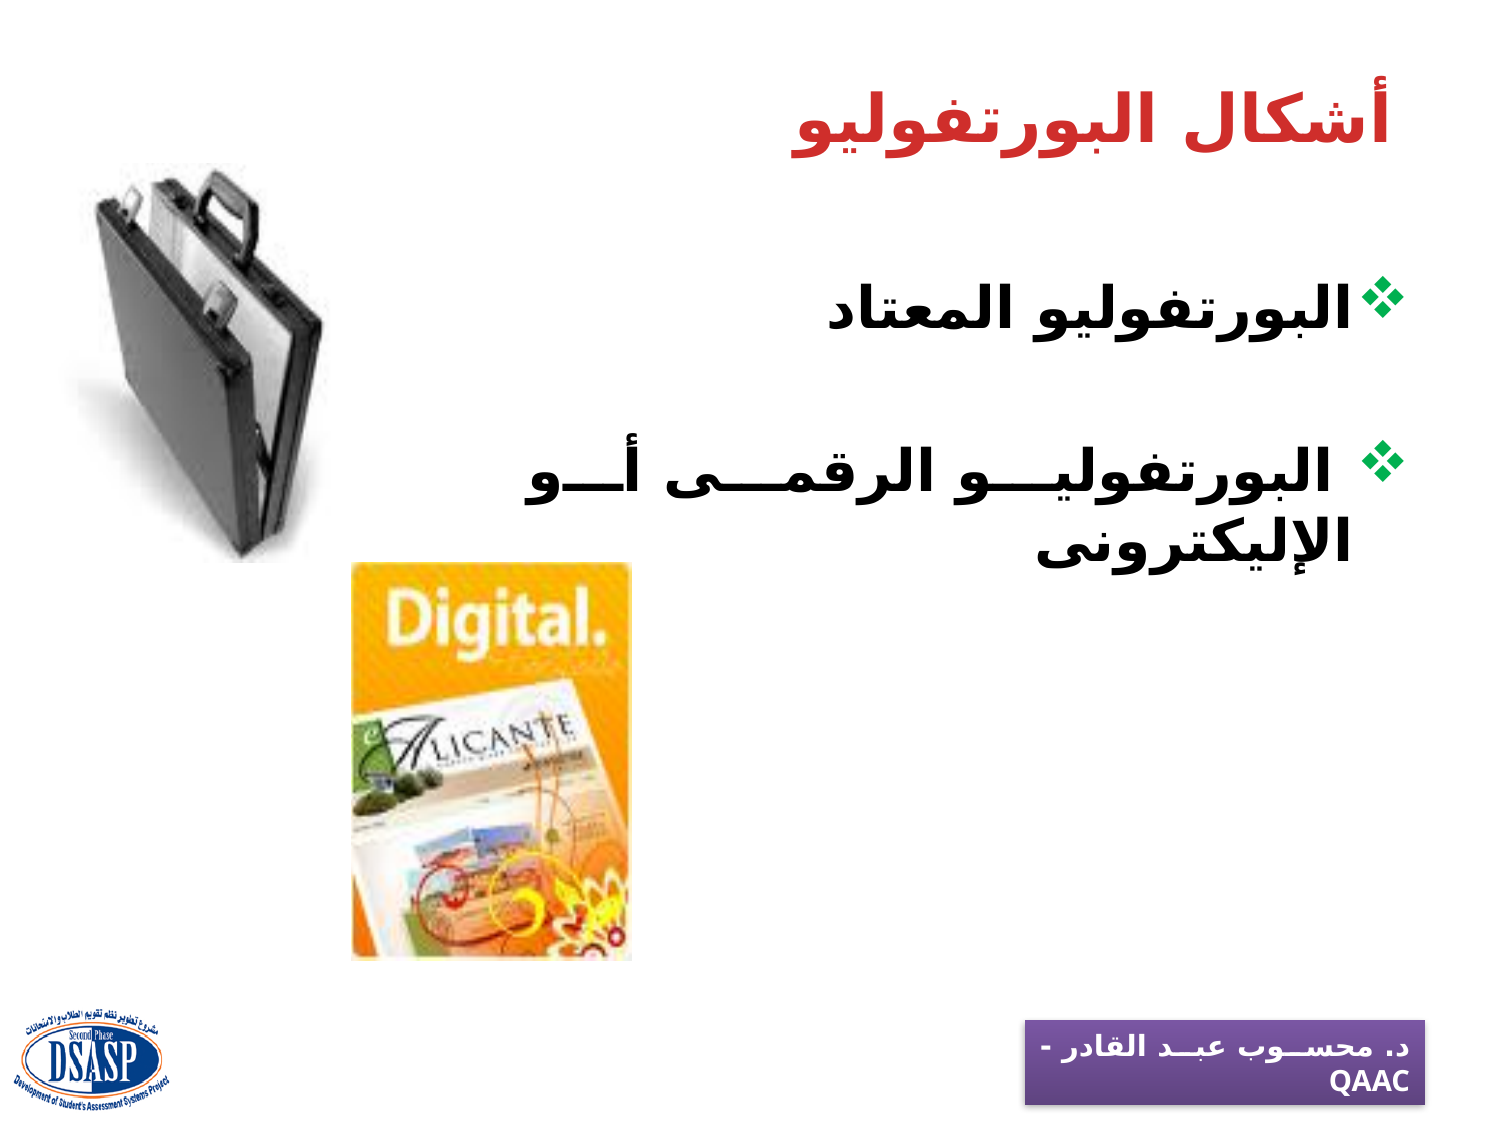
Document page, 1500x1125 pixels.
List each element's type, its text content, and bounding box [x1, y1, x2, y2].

picture [58, 163, 633, 962]
list البورتفوليو المعتاد البورتفوليو الرقمى أو الإليكترونى [512, 262, 1425, 1005]
picture [12, 1006, 175, 1113]
title أشكال البورتفوليو [762, 45, 1425, 188]
